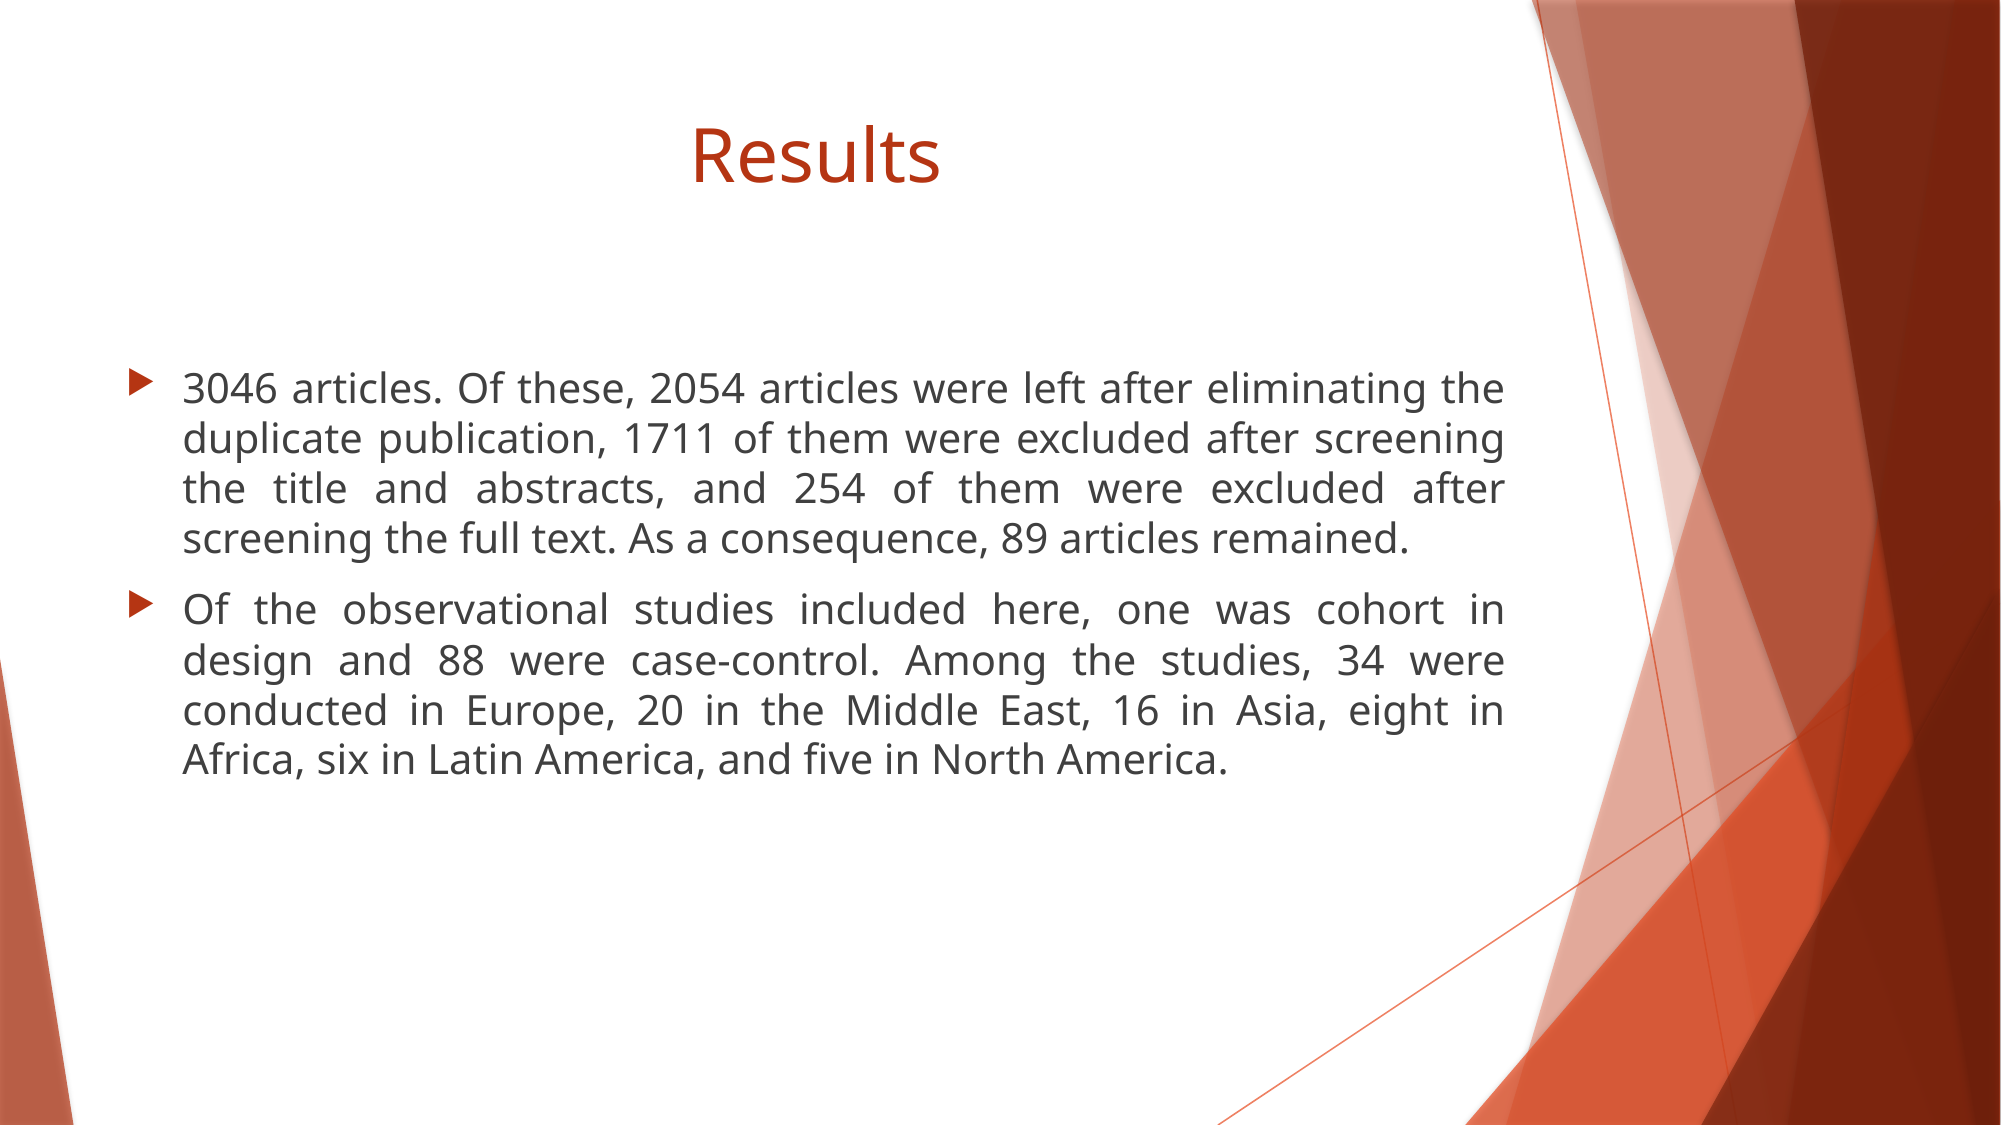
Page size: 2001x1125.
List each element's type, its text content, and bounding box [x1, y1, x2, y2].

list 3046 articles. Of these, 2054 articles were left after eliminating the duplicate publication, 1711 of them were excluded after screening the title and abstracts, and 254 of them were excluded after screening the full text. As a consequence, 89 articles remained. Of the observational studies included here, one was cohort in design and 88 were case-control. Among the studies, 34 were conducted in Europe, 20 in the Middle East, 16 in Asia, eight in Africa, six in Latin America, and five in North America. [111, 354, 1522, 992]
title Results [111, 99, 1522, 317]
